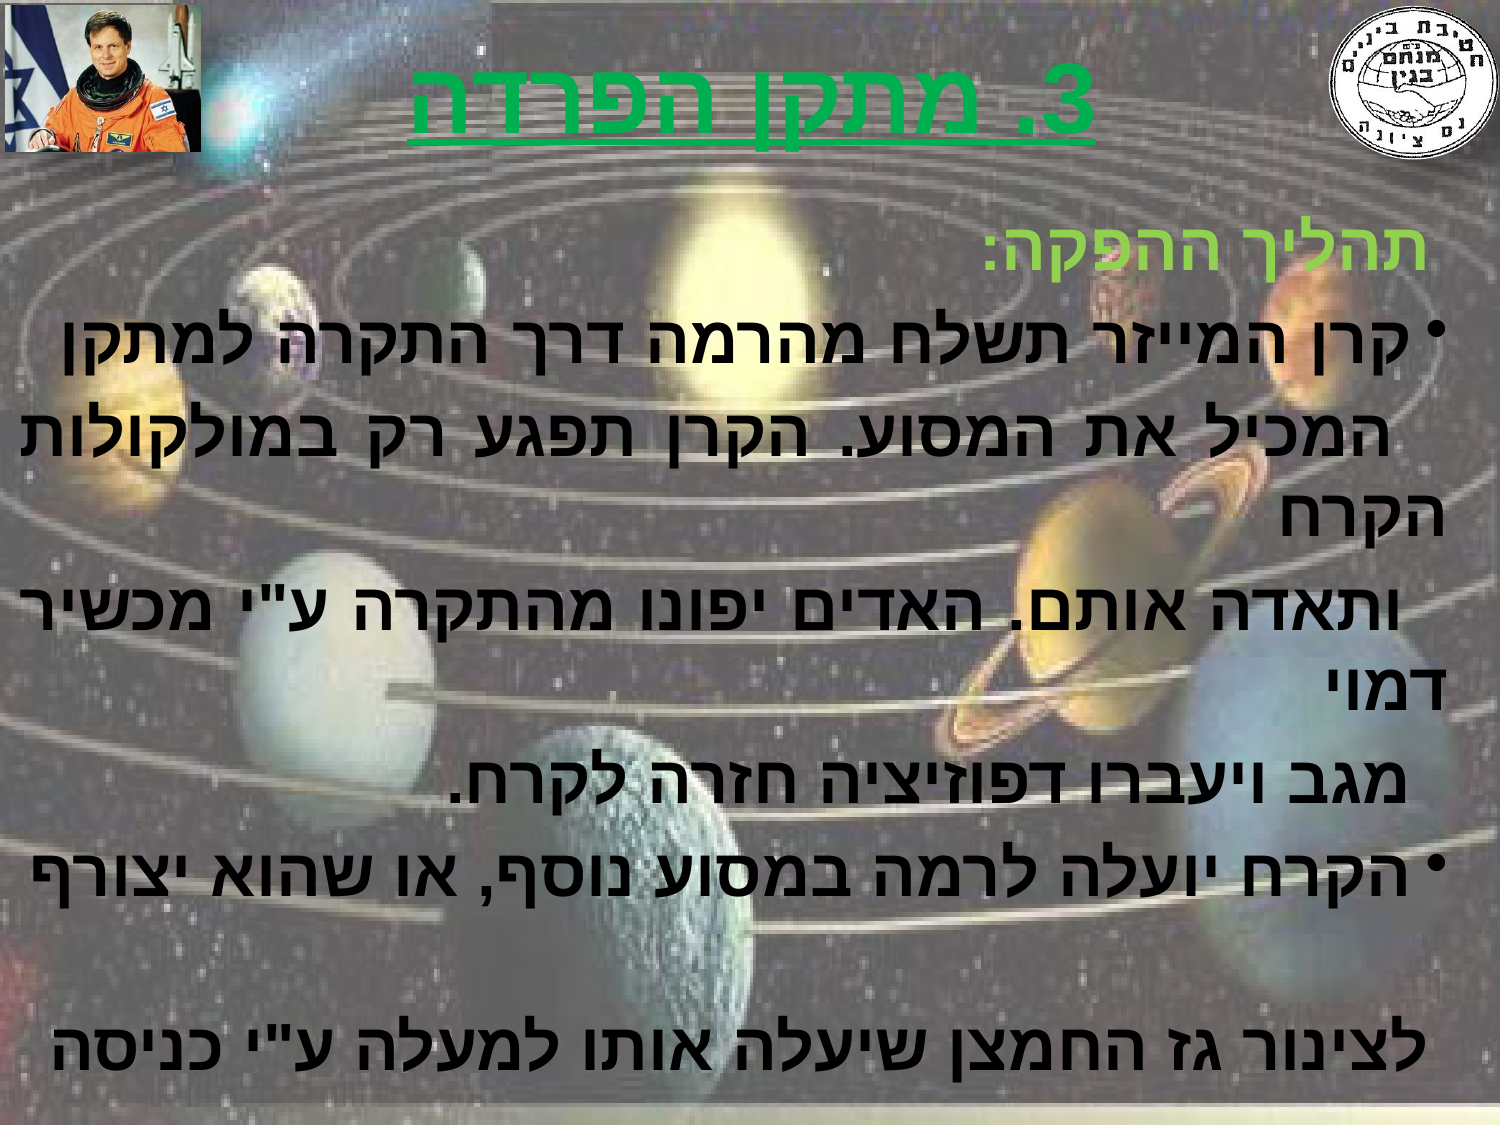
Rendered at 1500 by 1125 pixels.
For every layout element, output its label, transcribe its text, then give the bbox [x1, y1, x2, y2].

text_box תהליך ההפקה: קרן המייזר תשלח מהרמה דרך התקרה למתקן המכיל את המסוע. הקרן תפגע רק במולקולות הקרח ותאדה אותם. האדים יפונו מהתקרה ע"י מכשיר דמוי מגב ויעברו דפוזיציה חזרה לקרח. הקרח יועלה לרמה במסוע נוסף, או שהוא יצורף לצינור גז החמצן שיעלה אותו למעלה ע"י כניסה ויציאה חד כיוונית . [5, 196, 1464, 1125]
picture [5, 5, 201, 153]
picture [1328, 5, 1499, 160]
title 3. מתקן הפרדה [76, 0, 1427, 188]
